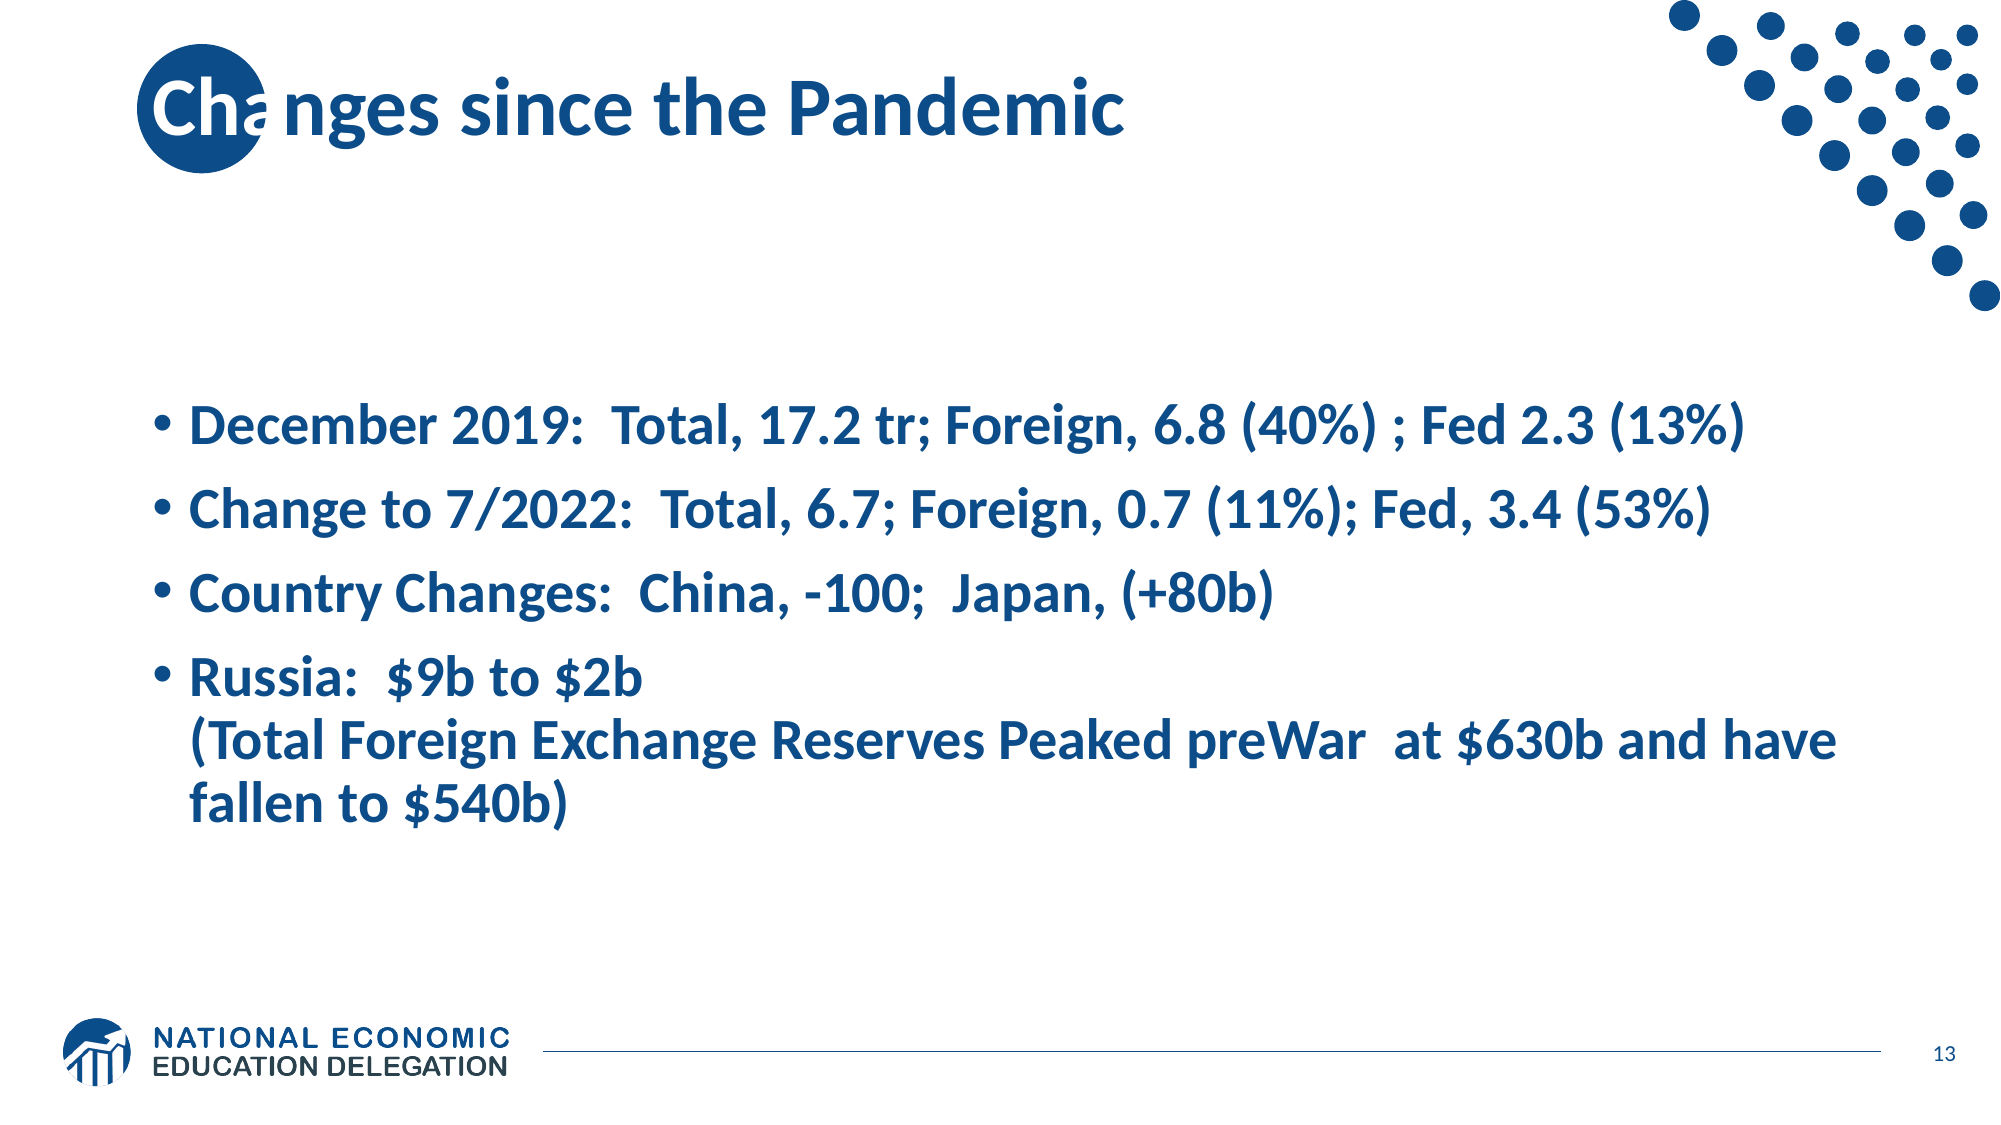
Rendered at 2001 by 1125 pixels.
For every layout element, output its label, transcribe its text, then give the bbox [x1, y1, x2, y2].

picture [55, 1013, 520, 1091]
slide_number 13 [1521, 1022, 1972, 1082]
list December 2019: Total, 17.2 tr; Foreign, 6.8 (40%) ; Fed 2.3 (13%) Change to 7/2022: Total, 6.7; Foreign, 0.7 (11%); Fed, 3.4 (53%) Country Changes: China, -100; Japan, (+80b) Russia: $9b to $2b (Total Foreign Exchange Reserves Peaked preWar at $630b and have fallen to $540b) [137, 257, 1863, 972]
title Changes since the Pandemic [137, 0, 1863, 218]
